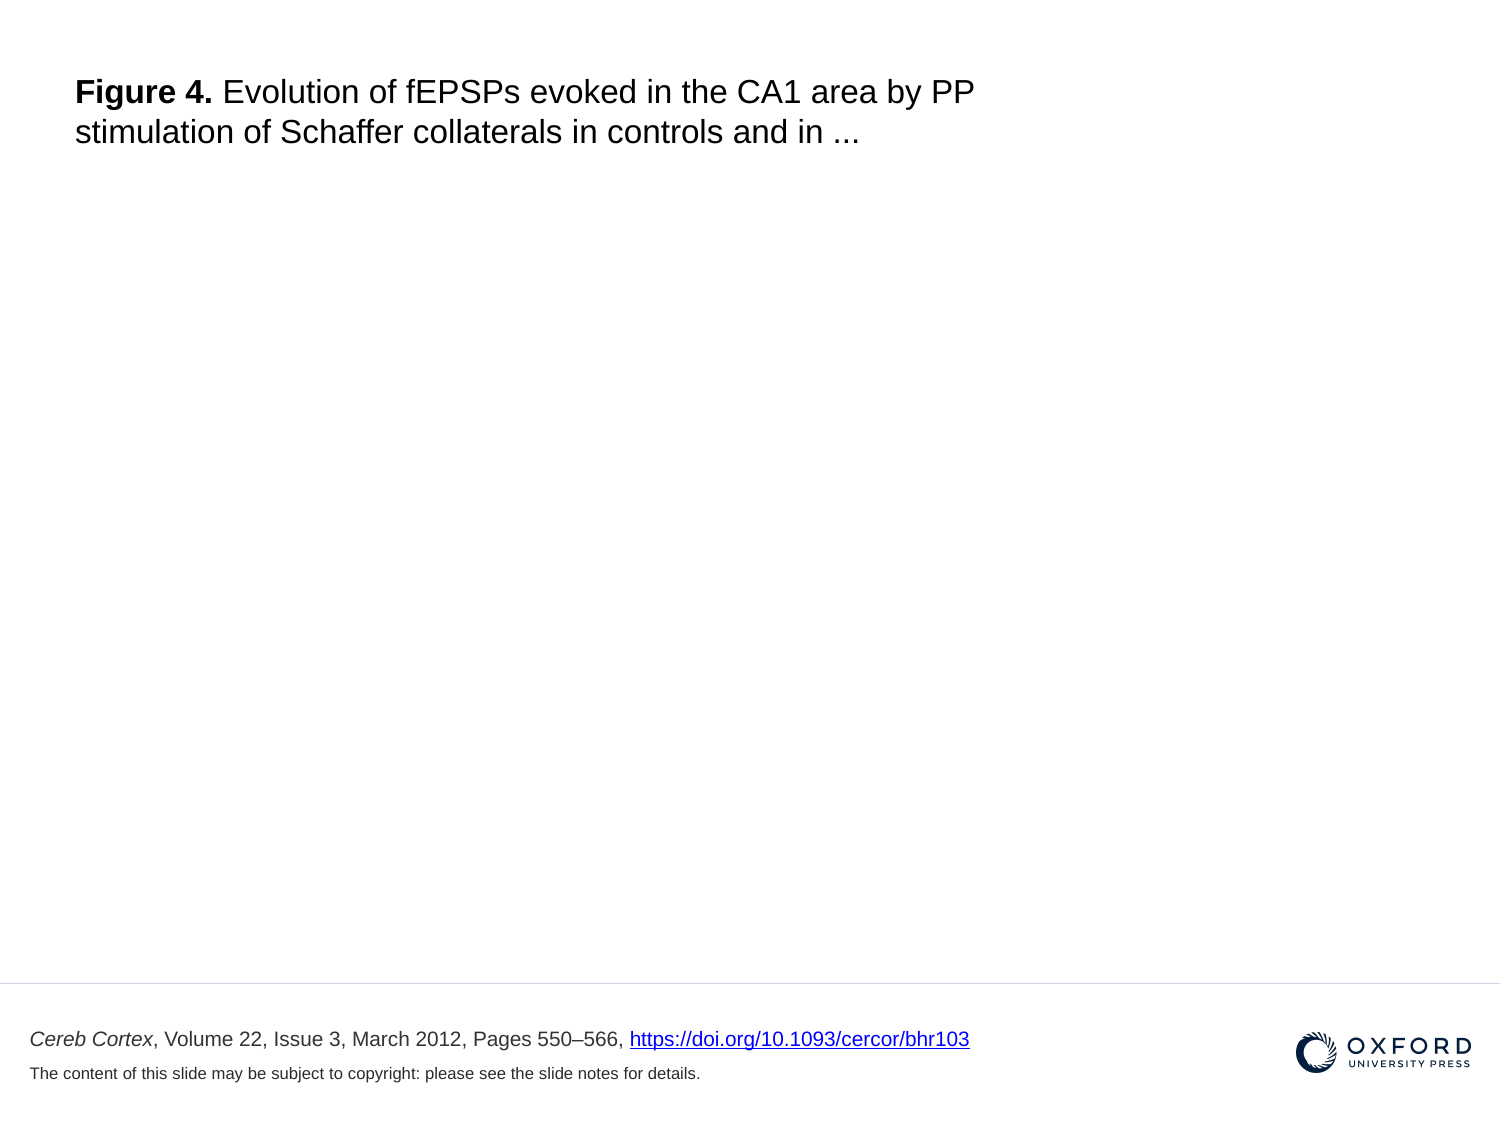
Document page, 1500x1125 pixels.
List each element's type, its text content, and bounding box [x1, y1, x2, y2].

footer Cereb Cortex, Volume 22, Issue 3, March 2012, Pages 550–566, https://doi.org/10.1093/cercor/bhr103 The content of this slide may be subject to copyright: please see the slide notes for details. [0, 983, 1260, 1125]
picture [1296, 1032, 1471, 1073]
title Figure 4. Evolution of fEPSPs evoked in the CA1 area by PP stimulation of Schaffer collaterals in controls and in ... [75, 69, 1078, 171]
